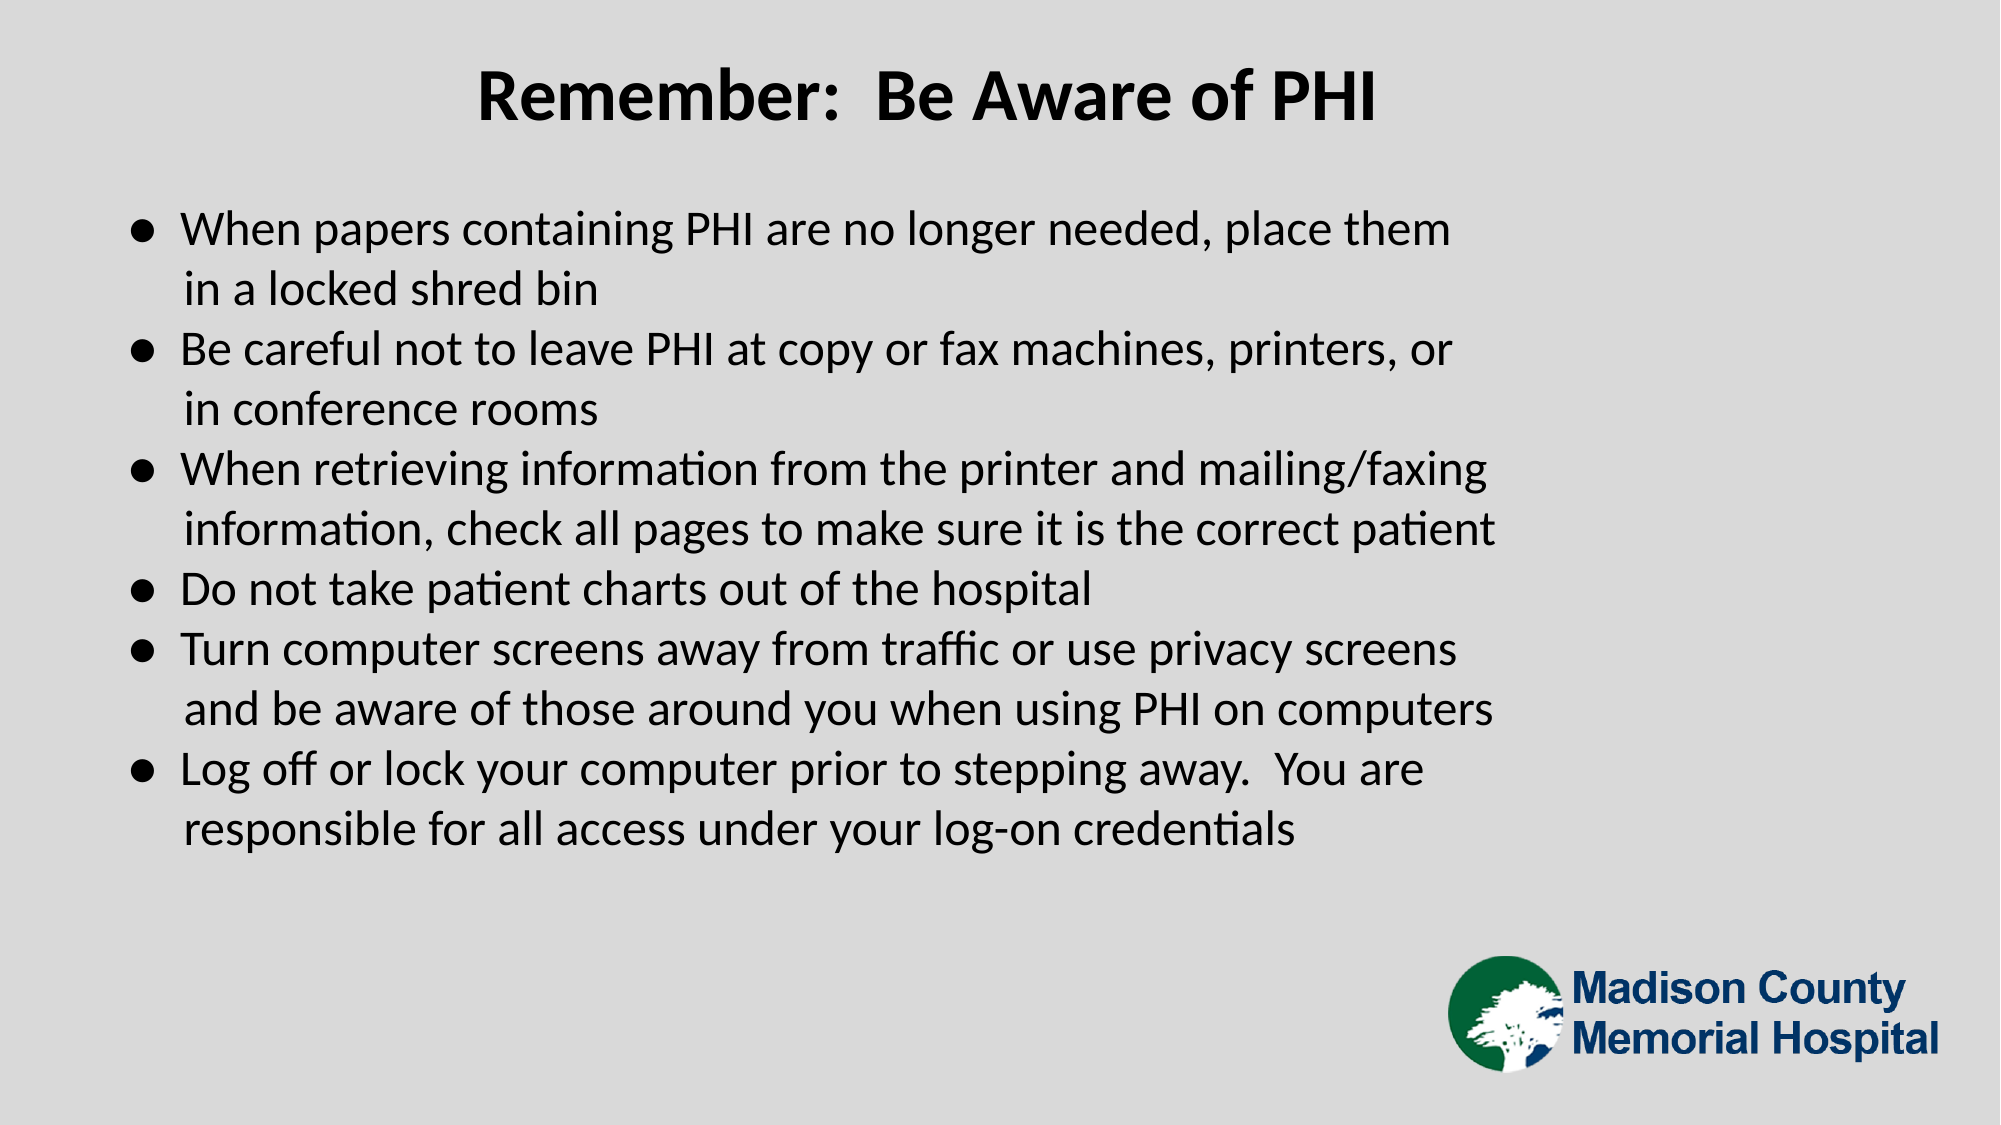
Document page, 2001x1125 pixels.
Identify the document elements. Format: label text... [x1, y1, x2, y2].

picture [1440, 943, 1952, 1084]
text_box Remember: Be Aware of PHI ● When papers containing PHI are no longer needed, place them in a locked shred bin ● Be careful not to leave PHI at copy or fax machines, printers, or in conference rooms ● When retrieving information from the printer and mailing/faxing information, check all pages to make sure it is the correct patient ● Do not take patient charts out of the hospital ● Turn computer screens away from traffic or use privacy screens and be aware of those around you when using PHI on computers ● Log off or lock your computer prior to stepping away. You are responsible for all access under your log-on credentials [112, 38, 1745, 863]
